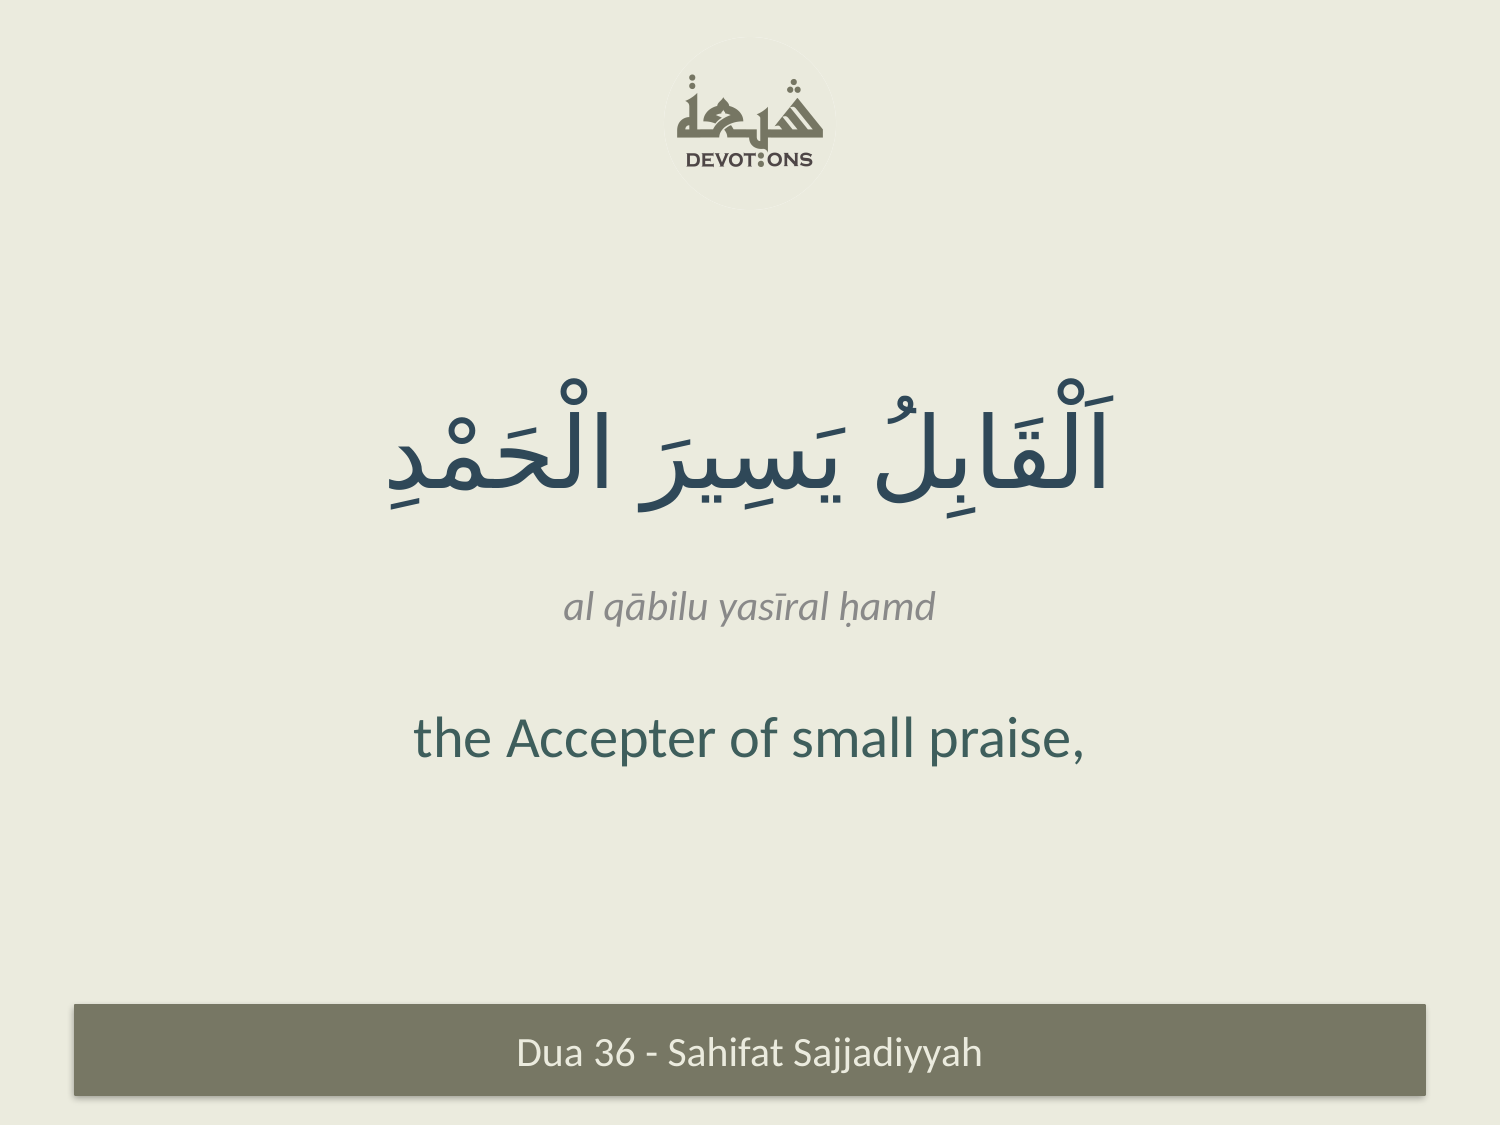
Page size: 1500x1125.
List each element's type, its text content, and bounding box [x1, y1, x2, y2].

text_box Dua 36 - Sahifat Sajjadiyyah [501, 1017, 999, 1083]
text_box اَلْقَابِلُ يَسِيرَ الْحَمْدِ al qābilu yasīral ḥamd the Accepter of small praise, [74, 381, 1425, 776]
text_box [74, 1004, 1426, 1096]
picture [656, 29, 844, 218]
